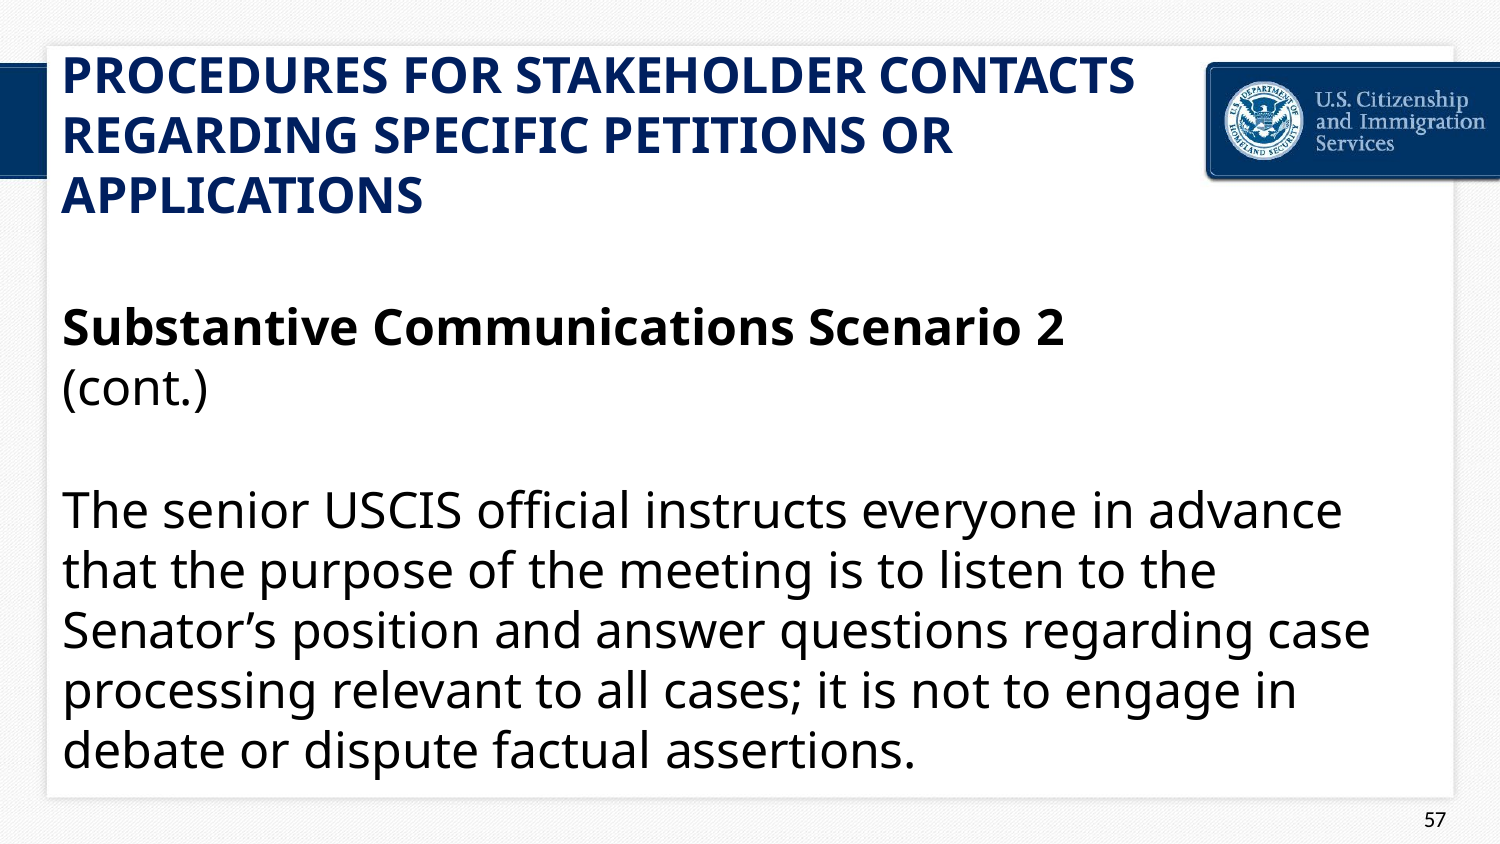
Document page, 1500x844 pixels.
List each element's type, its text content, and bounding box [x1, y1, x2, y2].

picture [0, 0, 1500, 844]
slide_number 44 [1405, 807, 1450, 844]
text_box PROCEDURES FOR STAKEHOLDER CONTACTS REGARDING SPECIFIC PETITIONS OR APPLICATIONS Substantive Communications Scenario 2 (cont.) The senior USCIS official instructs everyone in advance that the purpose of the meeting is to listen to the Senator’s position and answer questions regarding case processing relevant to all cases; it is not to engage in debate or dispute factual assertions. [59, 41, 1416, 779]
